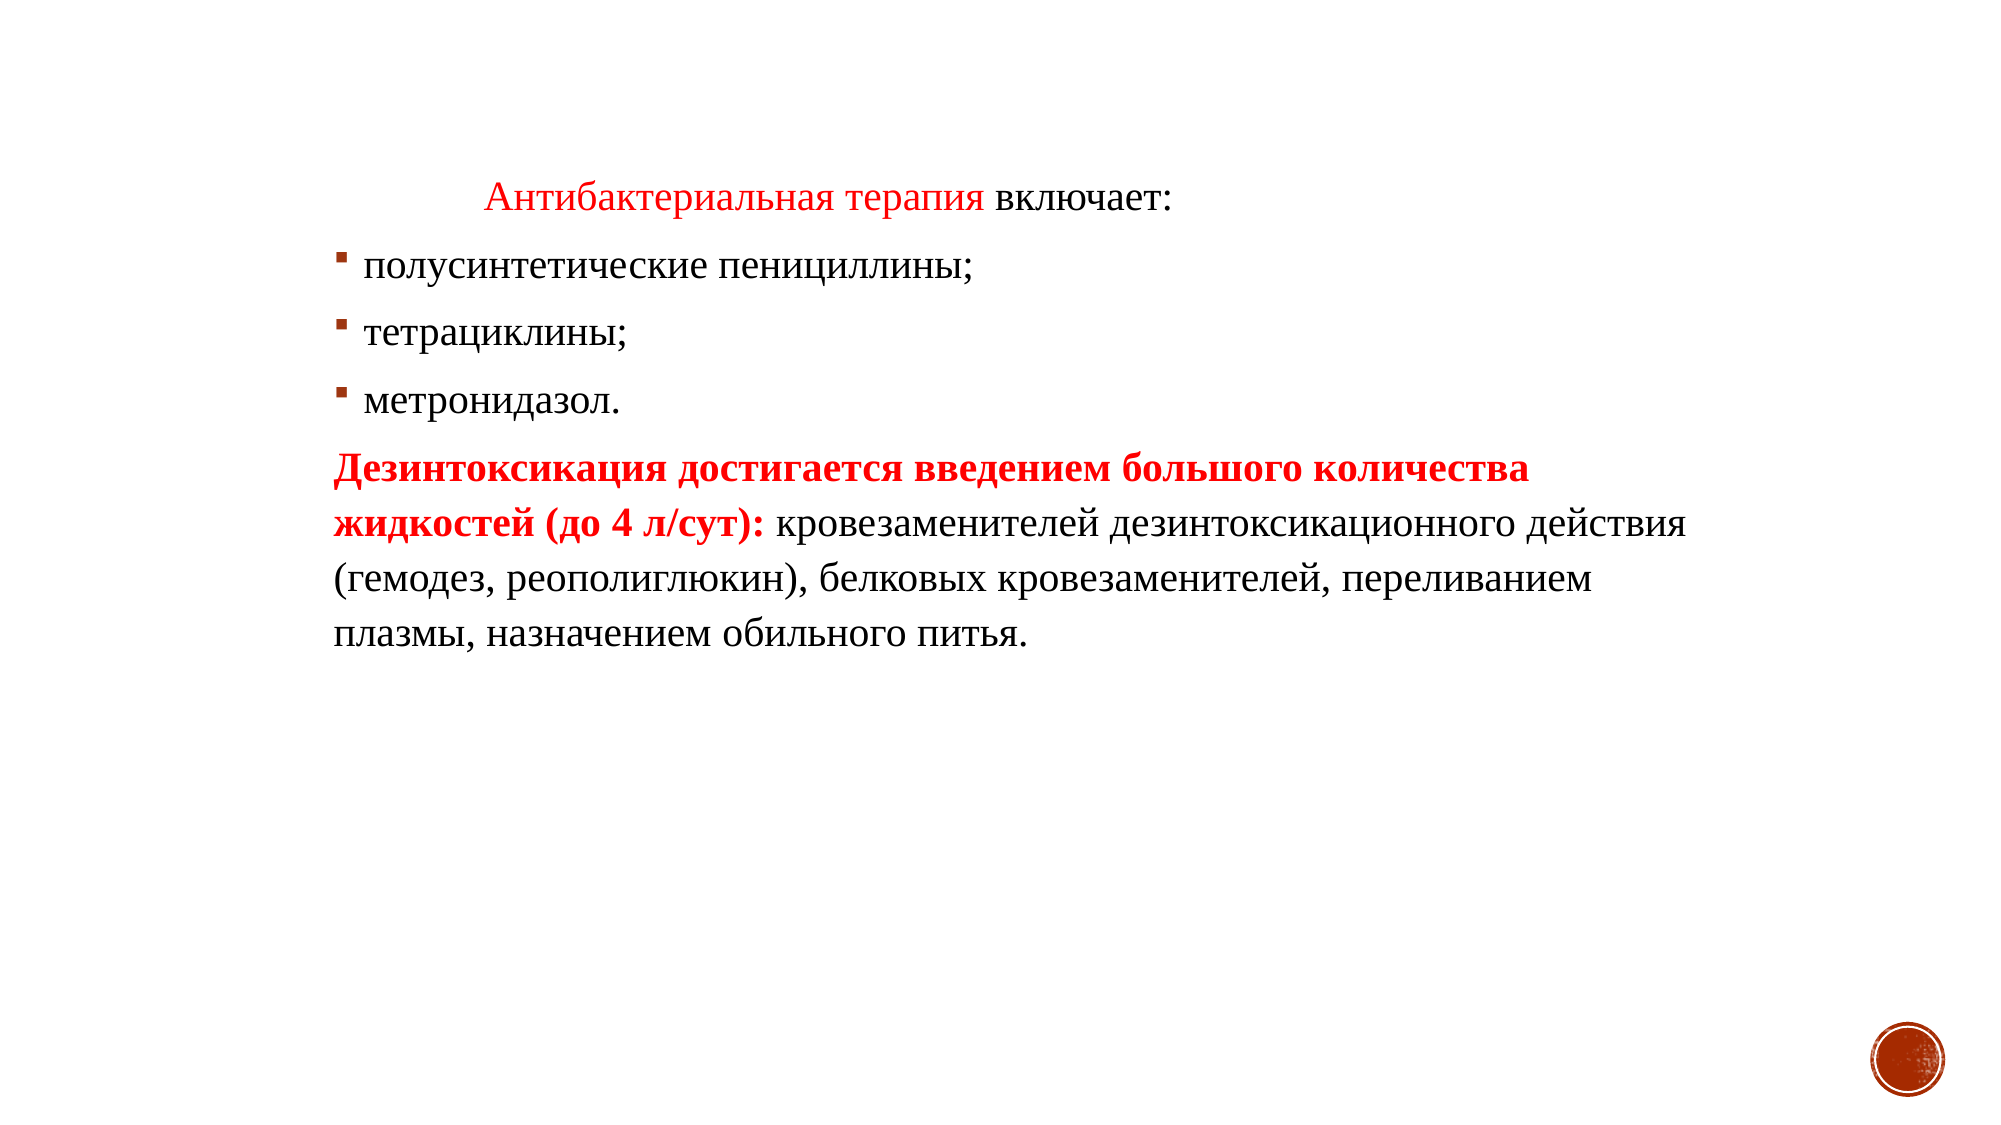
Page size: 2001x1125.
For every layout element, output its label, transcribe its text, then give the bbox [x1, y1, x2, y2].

list Антибактериальная терапия включает: полусинтетические пенициллины; тетрациклины; метронидазол. Дезинтоксикация достигается введением большого количества жидкостей (до 4 л/сут): кровезаменителей дезинтоксикационного действия (гемодез, реополиглюкин), белковых кровезаменителей, переливанием плазмы, назначением обильного питья. [318, 156, 1704, 958]
